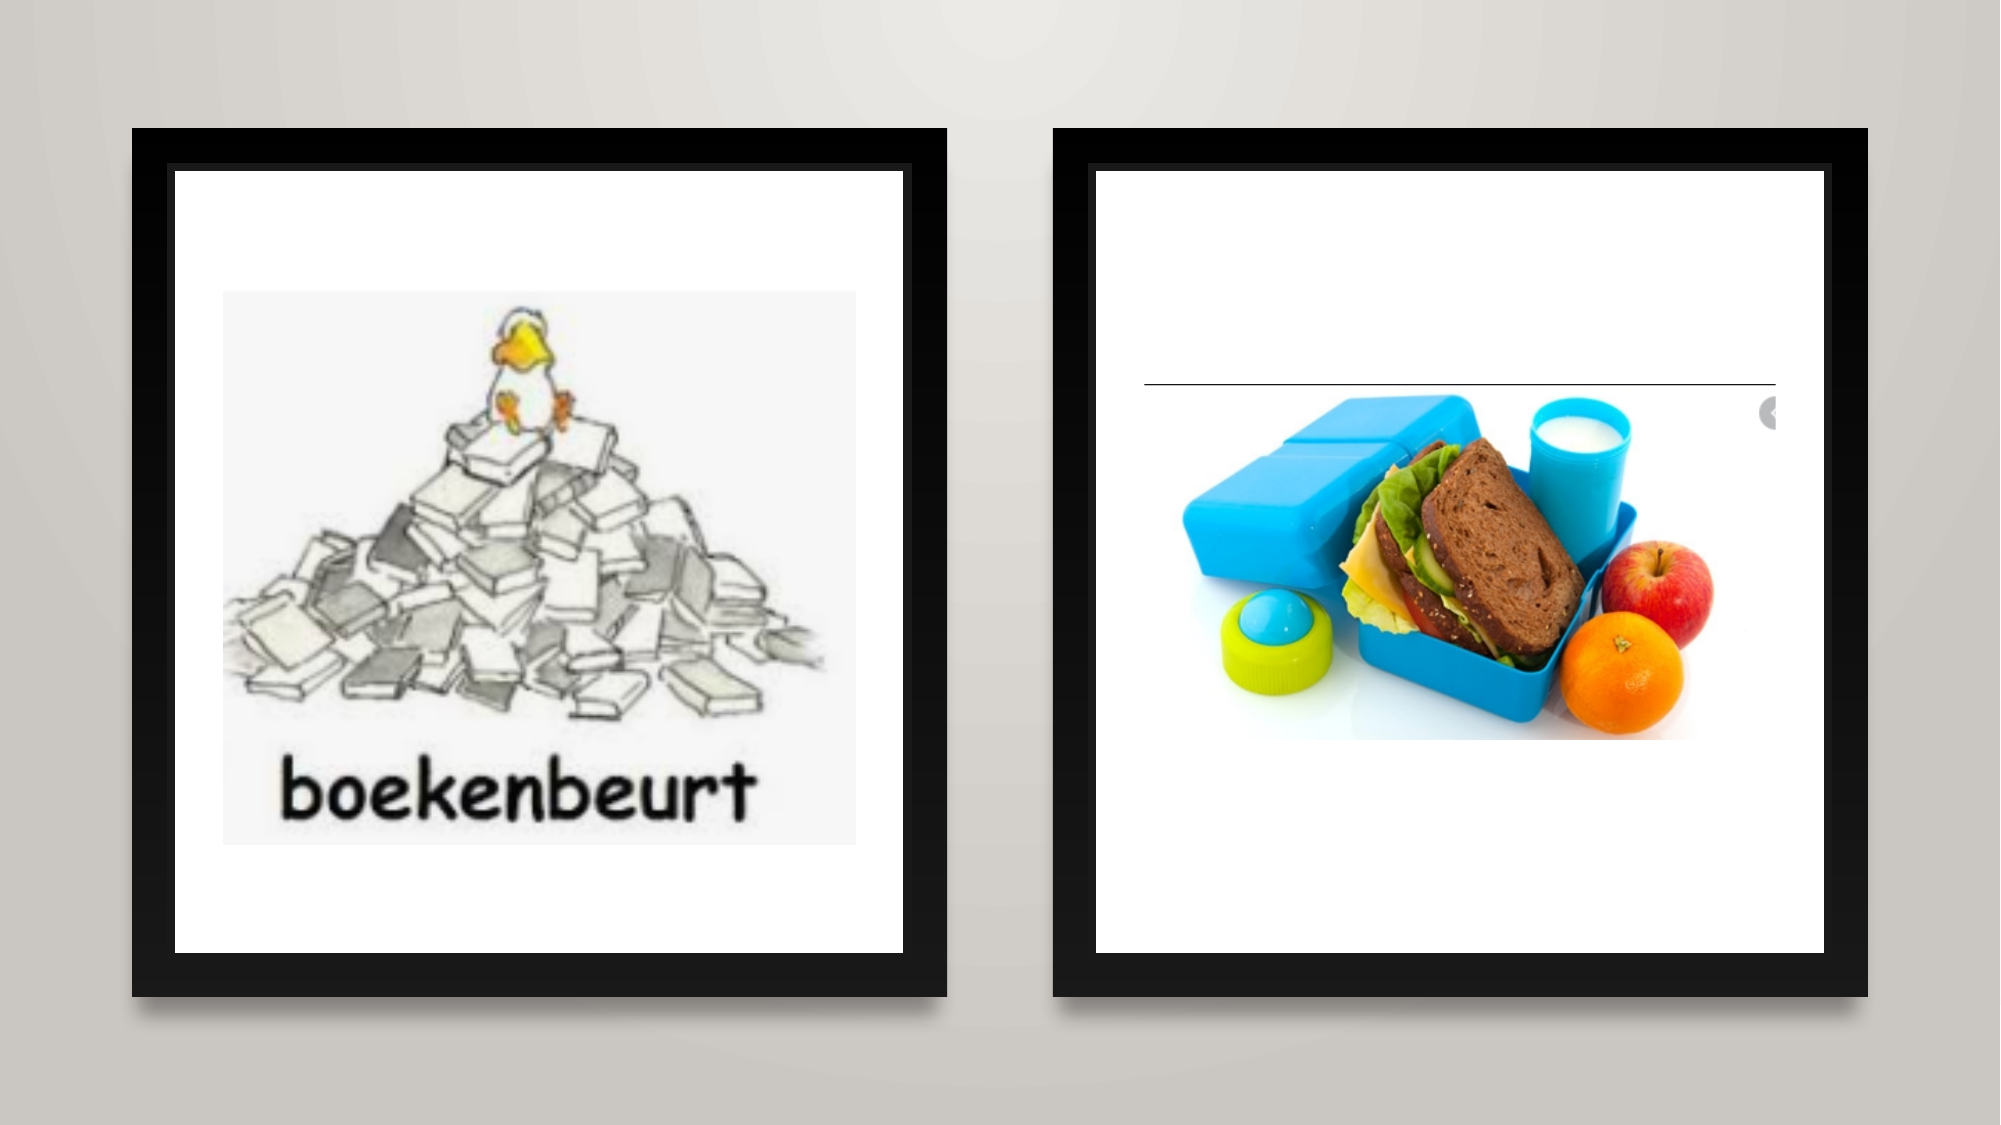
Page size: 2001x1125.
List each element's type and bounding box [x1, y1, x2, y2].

text_box [131, 128, 948, 997]
text_box [1052, 128, 1869, 997]
text_box [1091, 166, 1829, 958]
picture [1144, 384, 1776, 741]
picture [223, 280, 856, 845]
text_box [170, 166, 908, 958]
text_box [0, 0, 2000, 1125]
